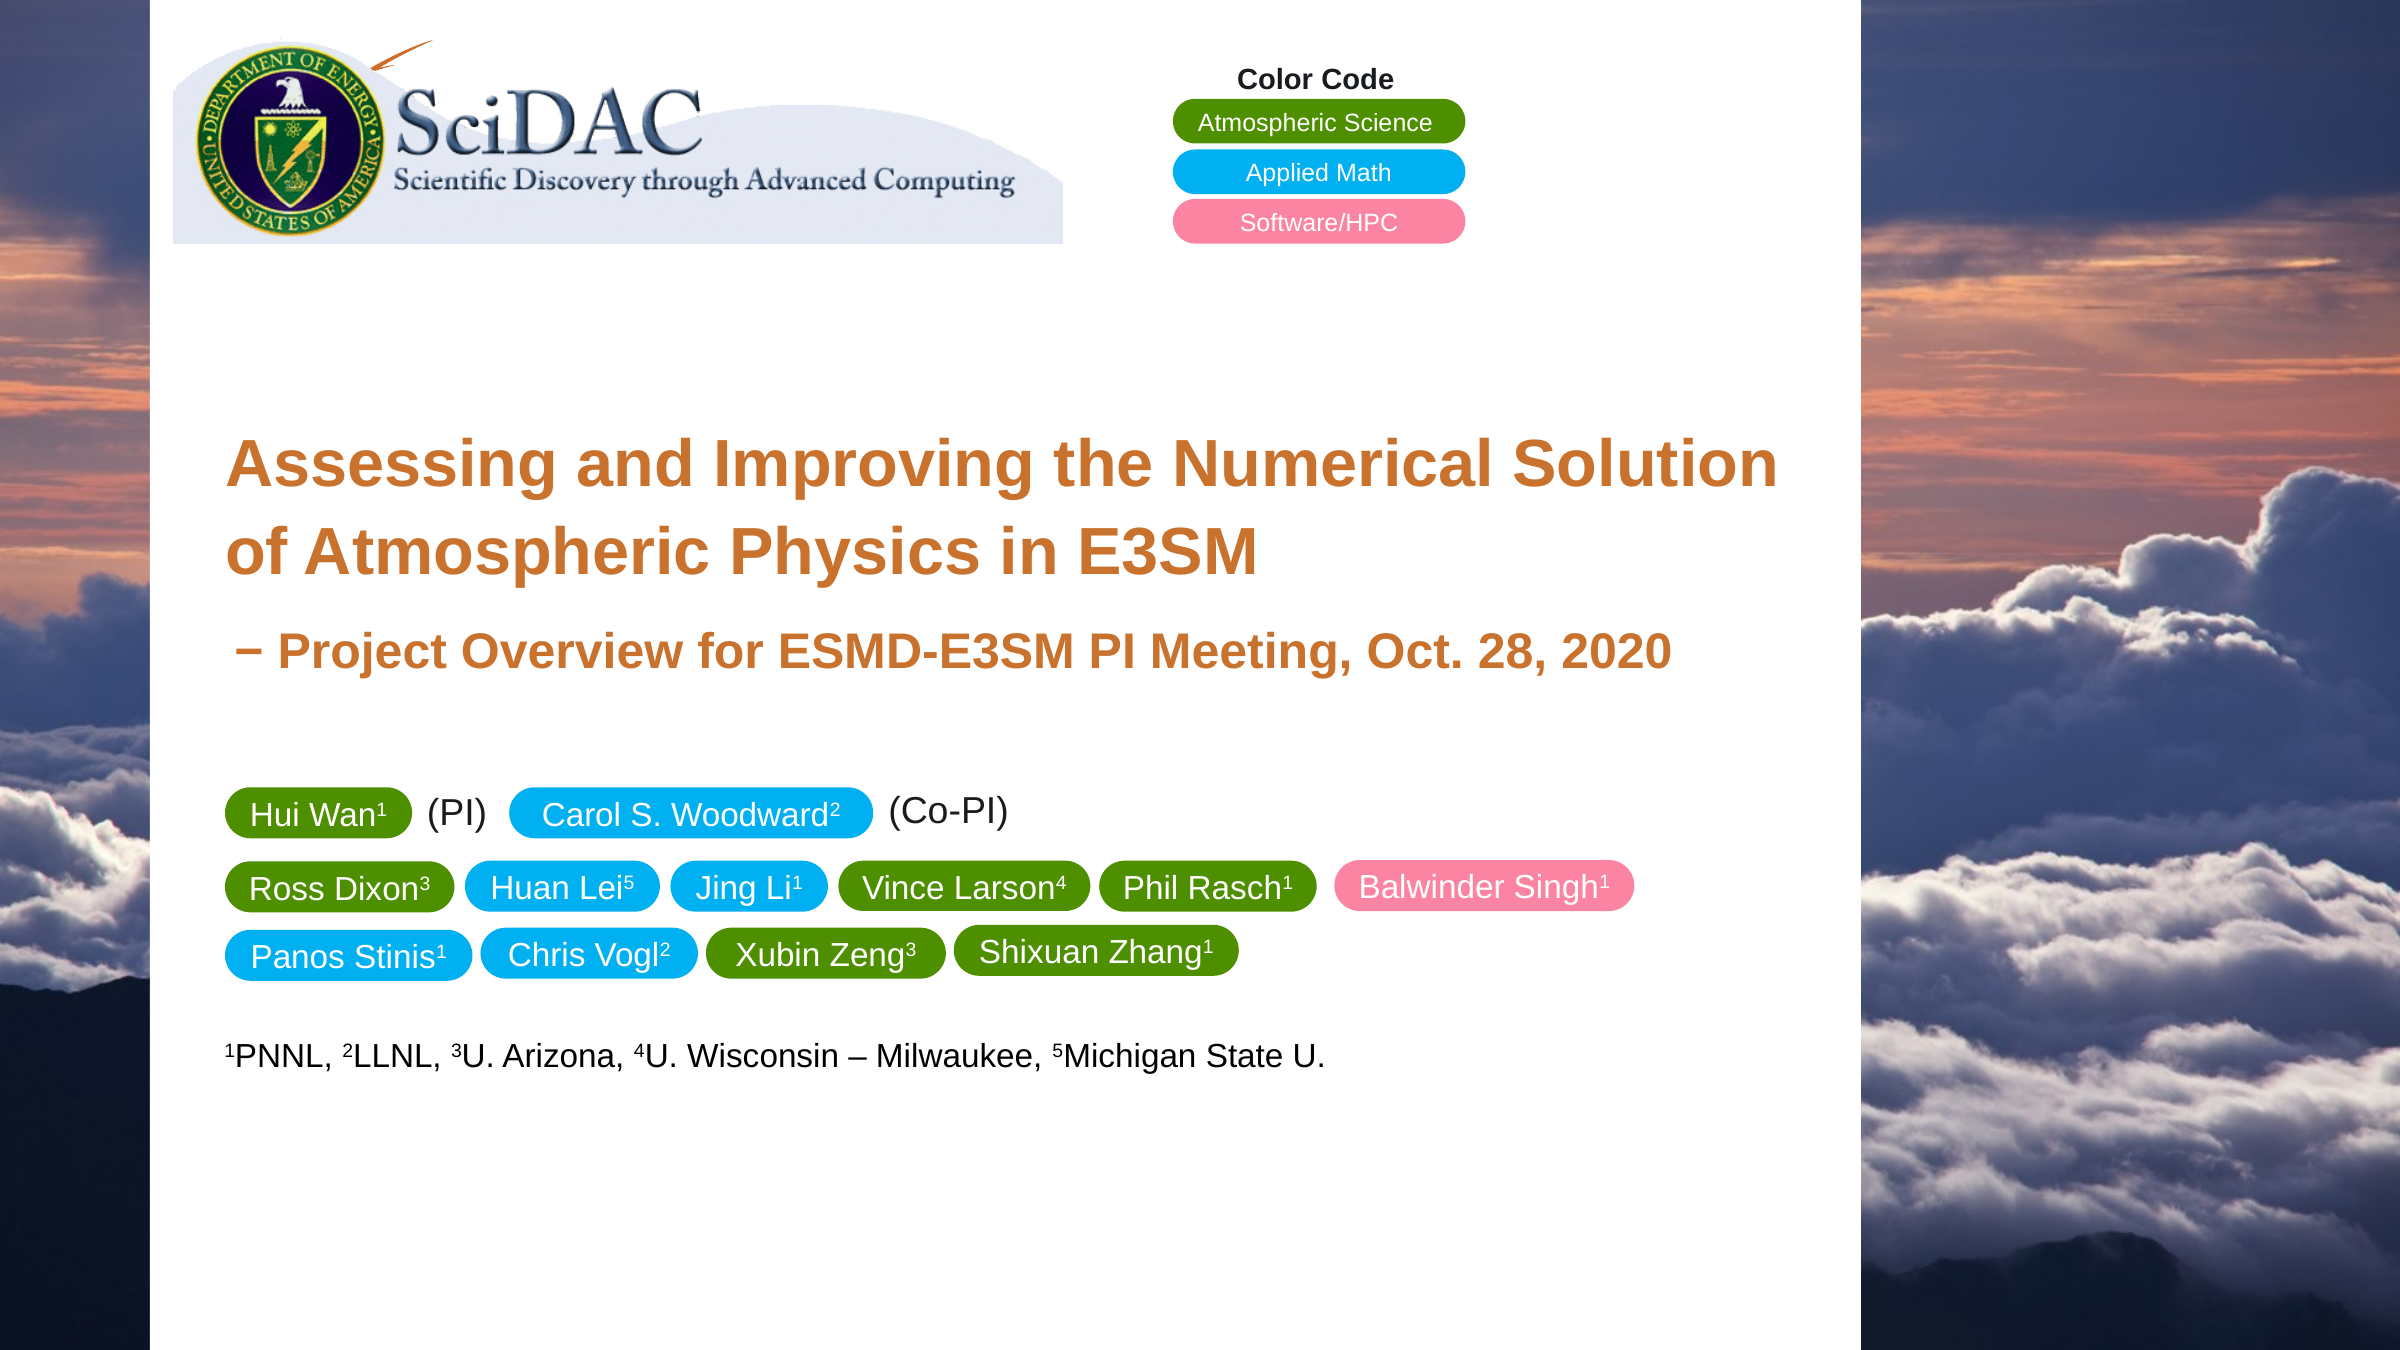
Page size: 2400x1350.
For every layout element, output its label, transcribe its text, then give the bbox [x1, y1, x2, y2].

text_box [1172, 52, 1466, 244]
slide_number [219, 607, 1819, 690]
title Assessing and Improving the Numerical Solution of Atmospheric Physics in E3SM [225, 416, 1842, 589]
picture [0, 0, 149, 1350]
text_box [224, 778, 1635, 981]
list 1PNNL, 2LLNL, 3U. Arizona, 4U. Wisconsin – Milwaukee, 5Michigan State U. [224, 1038, 1842, 1101]
picture [173, 38, 1063, 244]
picture [1861, 0, 2400, 1350]
